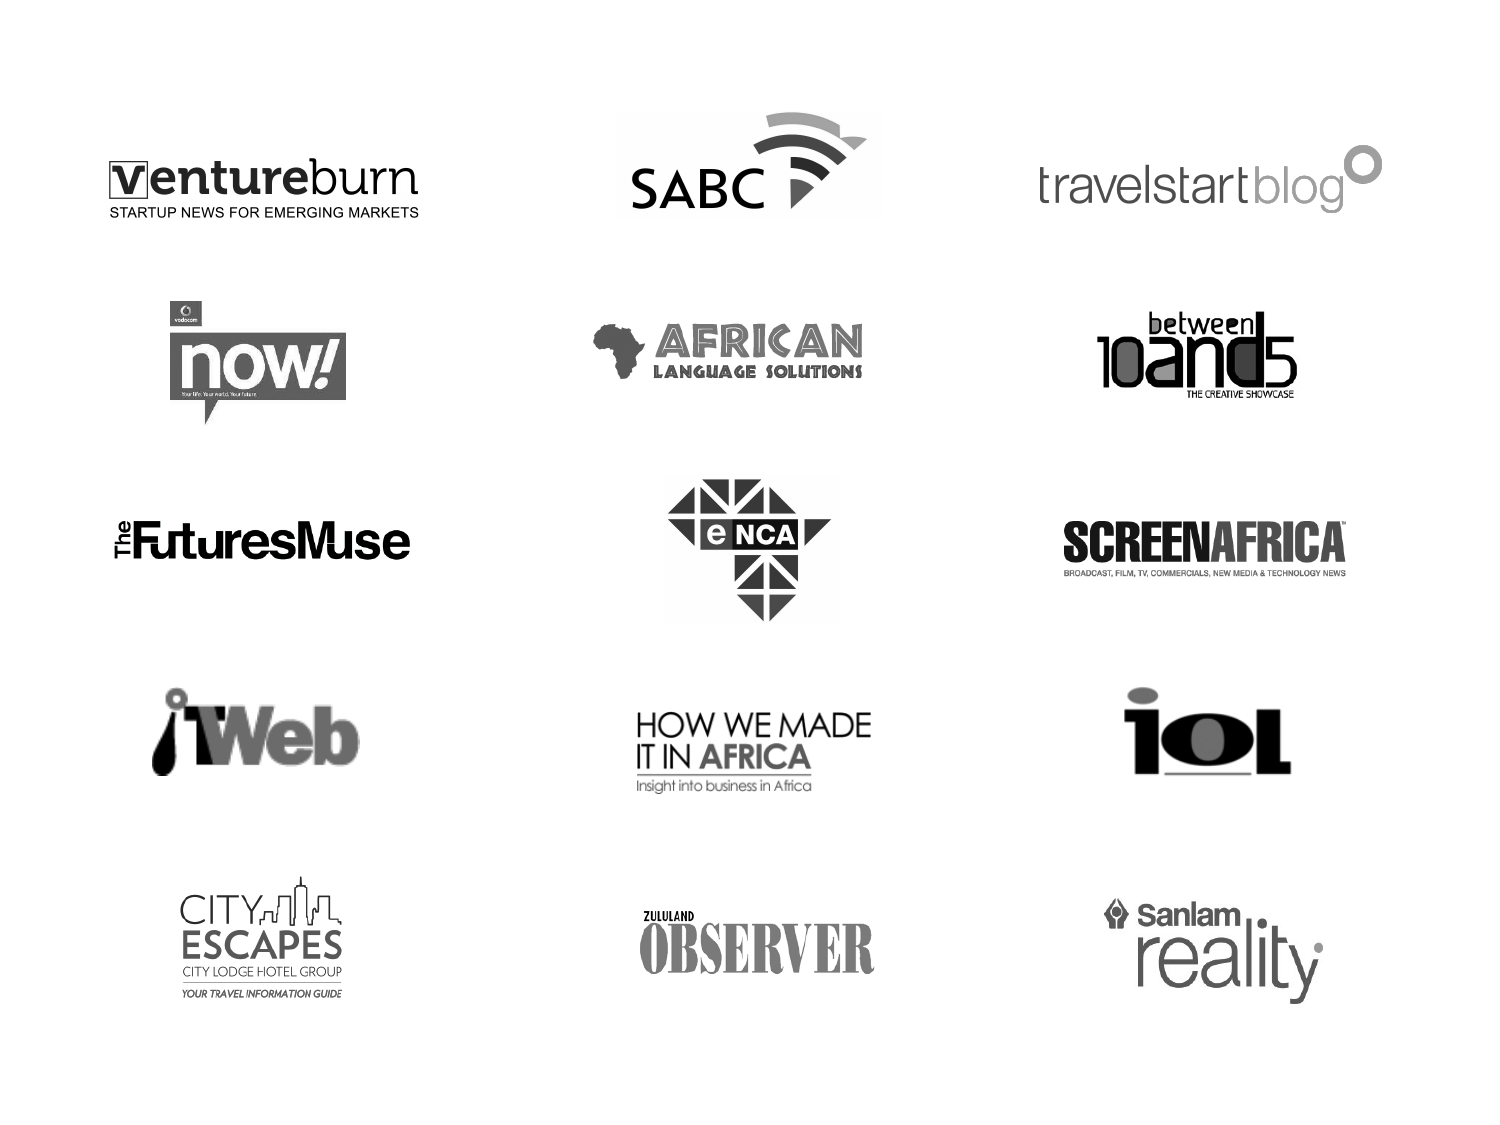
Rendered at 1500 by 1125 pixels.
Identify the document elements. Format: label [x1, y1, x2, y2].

picture [113, 513, 435, 565]
picture [169, 301, 347, 432]
picture [593, 323, 863, 379]
picture [1124, 665, 1293, 835]
picture [155, 857, 369, 1011]
picture [151, 687, 360, 776]
picture [1104, 898, 1323, 1004]
picture [1060, 515, 1350, 579]
picture [664, 474, 839, 624]
picture [109, 157, 419, 219]
picture [1039, 145, 1382, 219]
picture [638, 897, 875, 997]
picture [637, 710, 871, 794]
picture [1088, 302, 1309, 400]
picture [617, 110, 882, 219]
